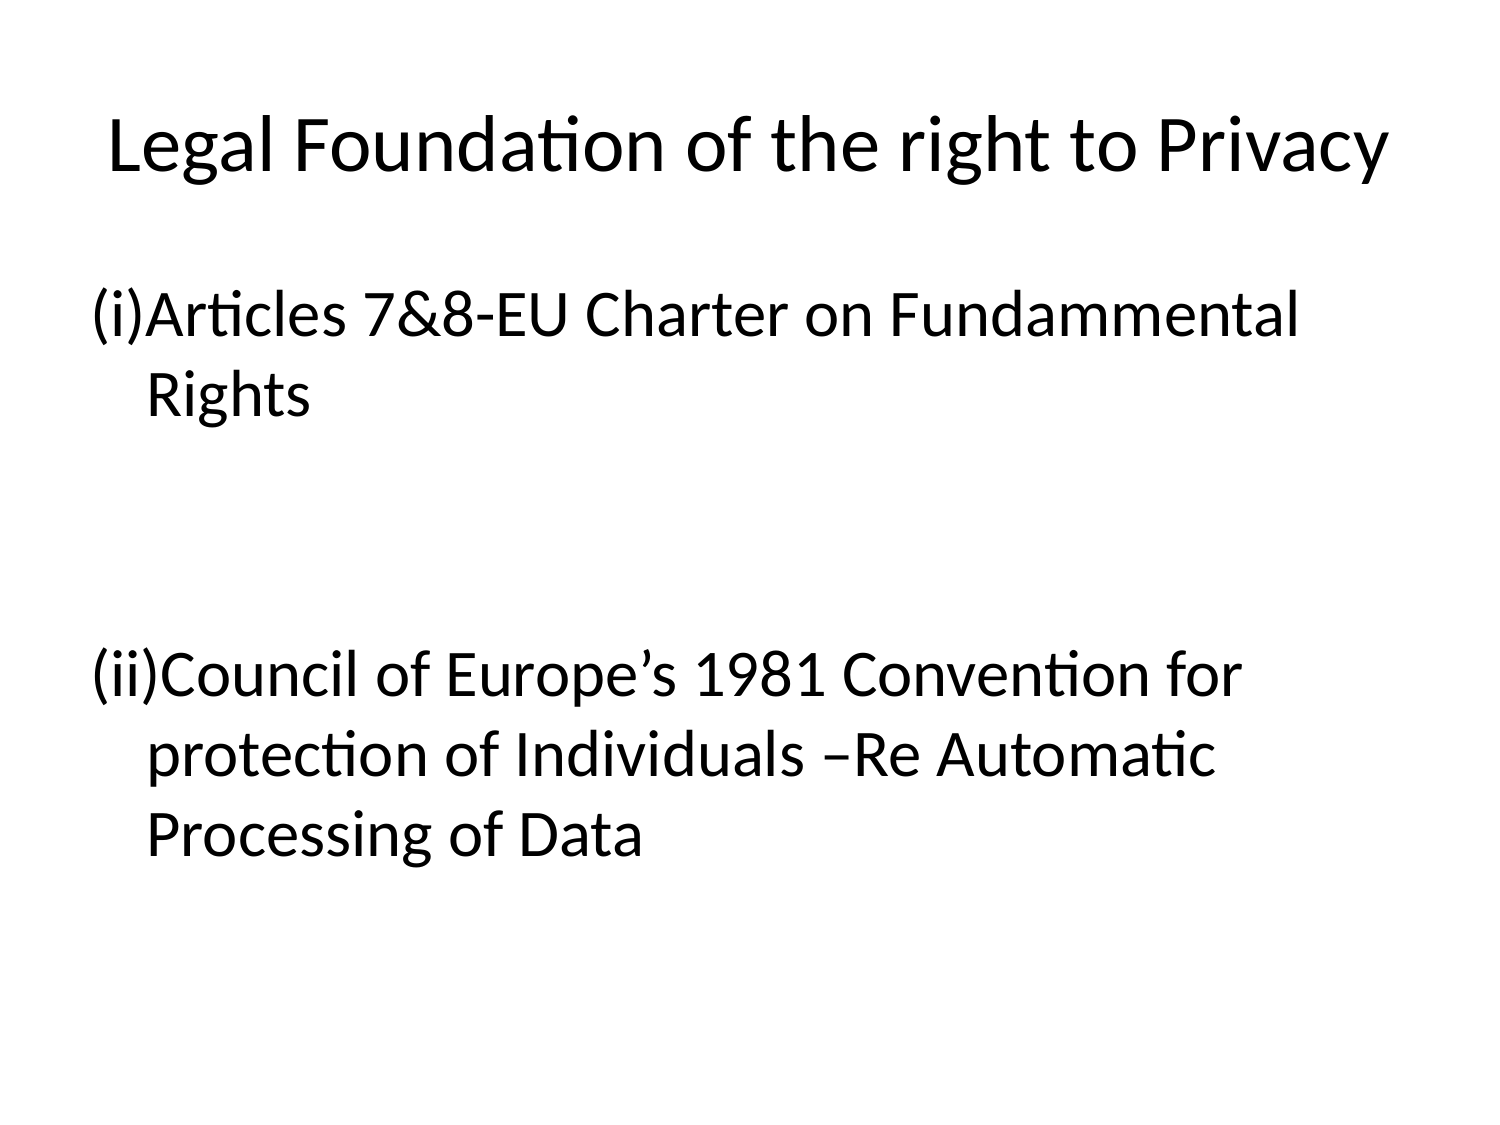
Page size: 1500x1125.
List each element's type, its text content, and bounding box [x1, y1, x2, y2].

title Legal Foundation of the right to Privacy [75, 45, 1425, 233]
list (i)Articles 7&8-EU Charter on Fundammental Rights (ii)Council of Europe’s 1981 Convention for protection of Individuals –Re Automatic Processing of Data [75, 262, 1425, 1005]
